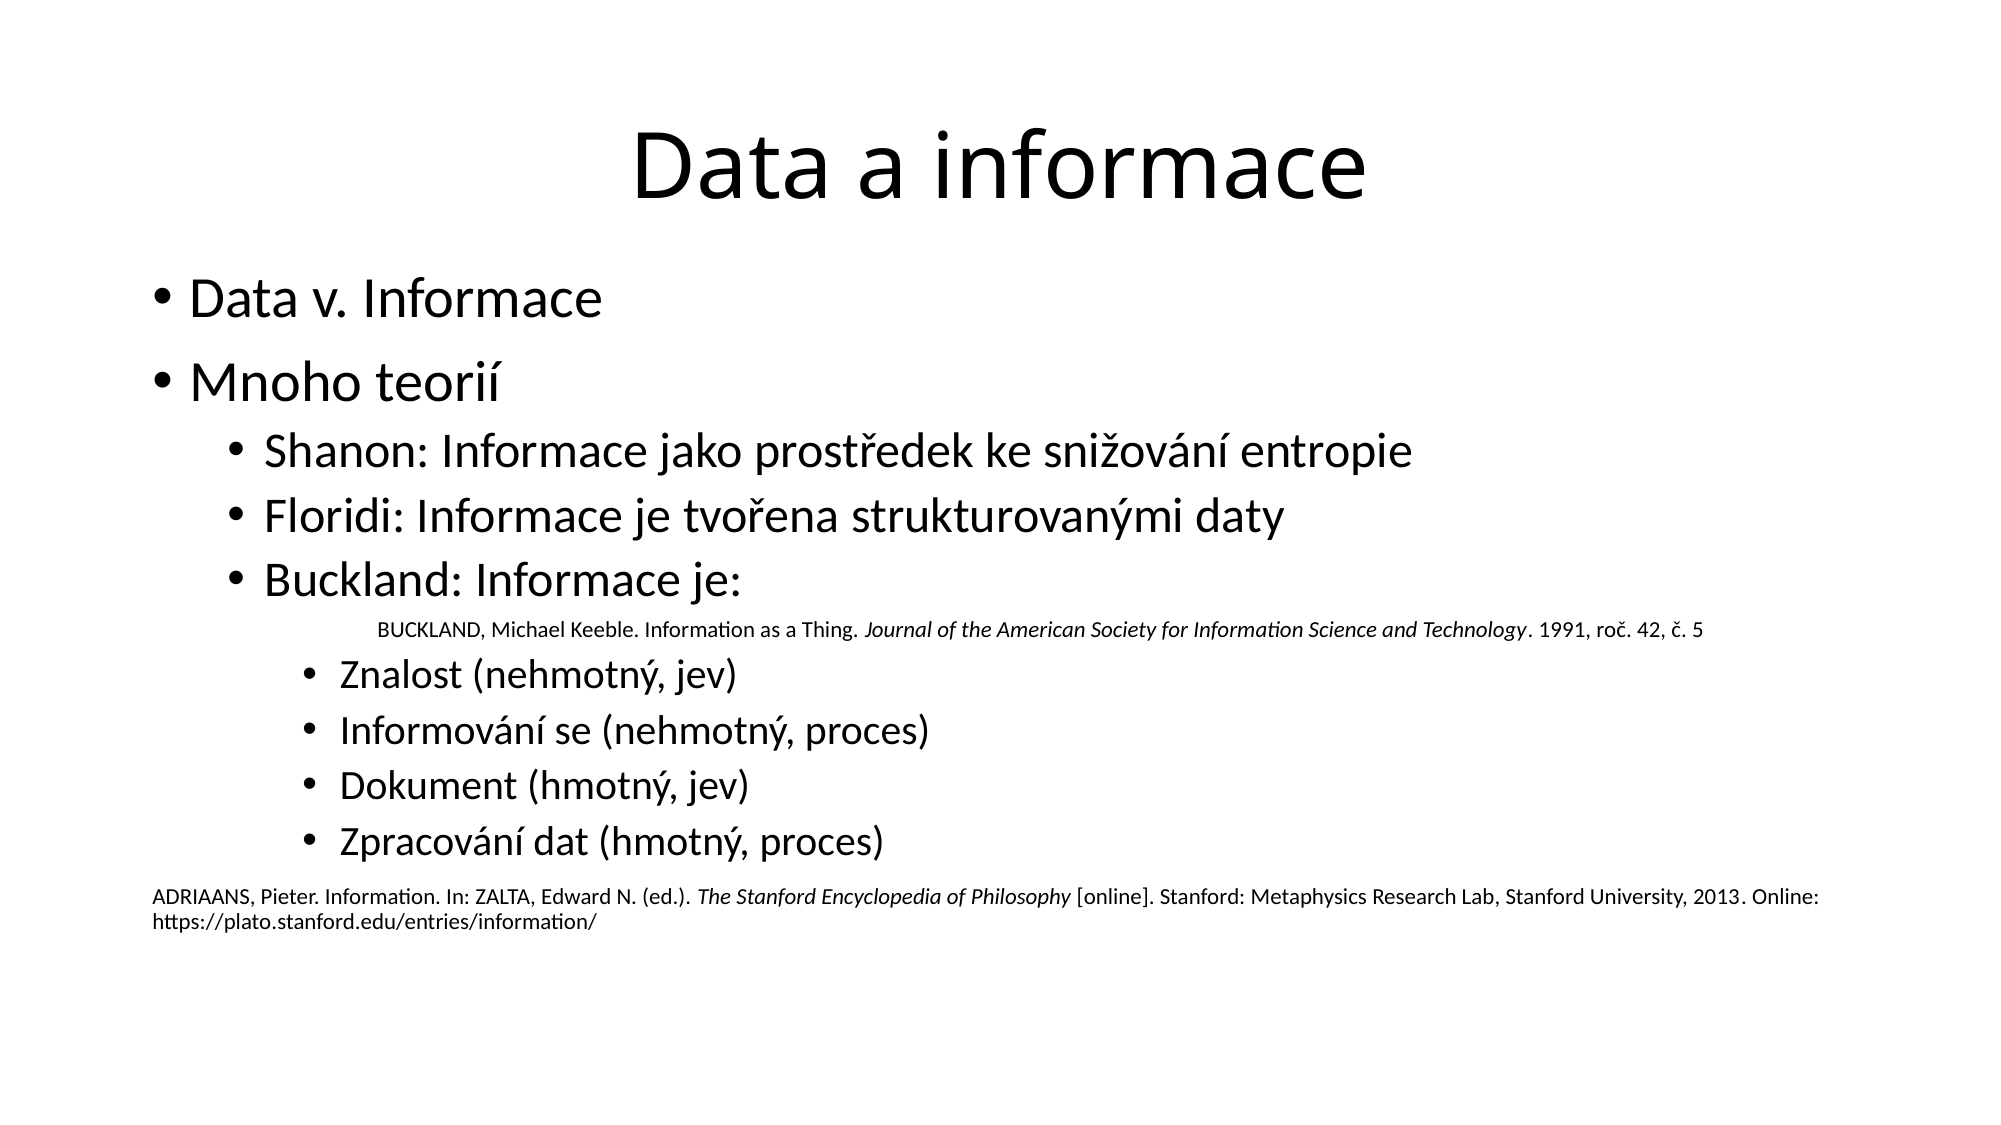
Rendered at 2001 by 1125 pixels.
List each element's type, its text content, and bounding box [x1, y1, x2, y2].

title Data a informace [137, 59, 1863, 260]
list Data v. Informace Mnoho teorií Shanon: Informace jako prostředek ke snižování entropie Floridi: Informace je tvořena strukturovanými daty Buckland: Informace je: BUCKLAND, Michael Keeble. Information as a Thing. Journal of the American Society for Information Science and Technology. 1991, roč. 42, č. 5 Znalost (nehmotný, jev) Informování se (nehmotný, proces) Dokument (hmotný, jev) Zpracování dat (hmotný, proces) ADRIAANS, Pieter. Information. In: ZALTA, Edward N. (ed.). The Stanford Encyclopedia of Philosophy [online]. Stanford: Metaphysics Research Lab, Stanford University, 2013. Online: https://plato.stanford.edu/entries/information/ [137, 260, 1863, 1014]
